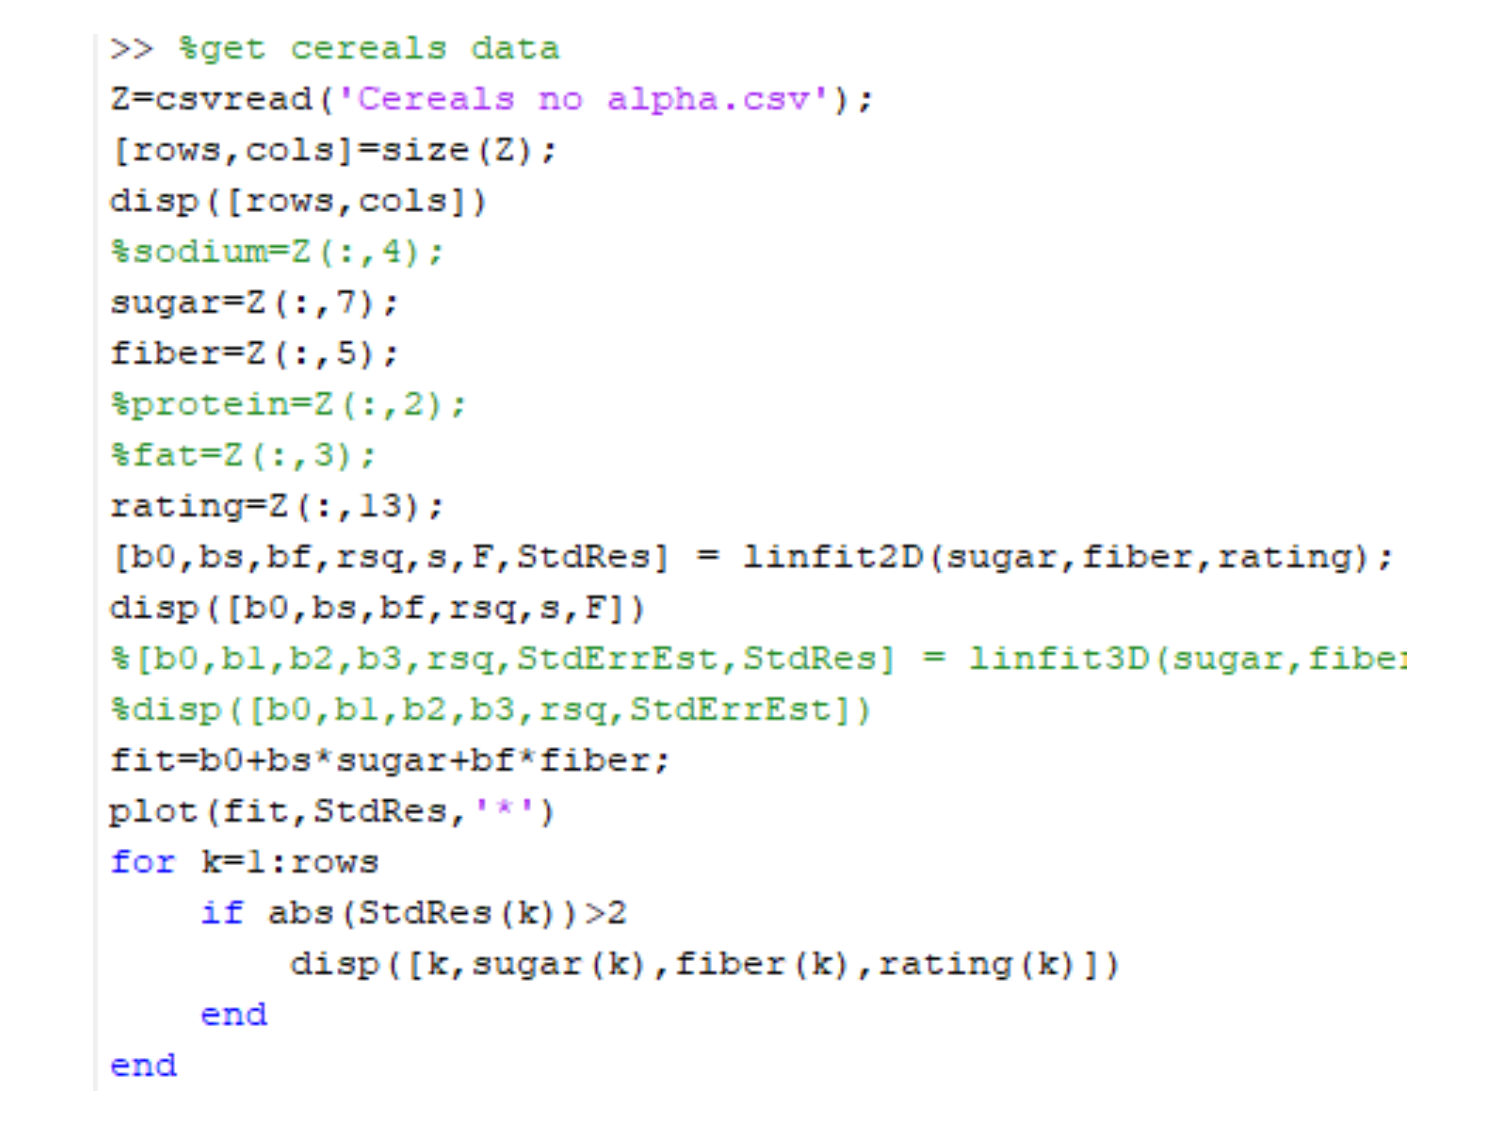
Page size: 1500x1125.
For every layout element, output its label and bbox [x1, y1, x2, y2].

picture [93, 34, 1407, 1091]
